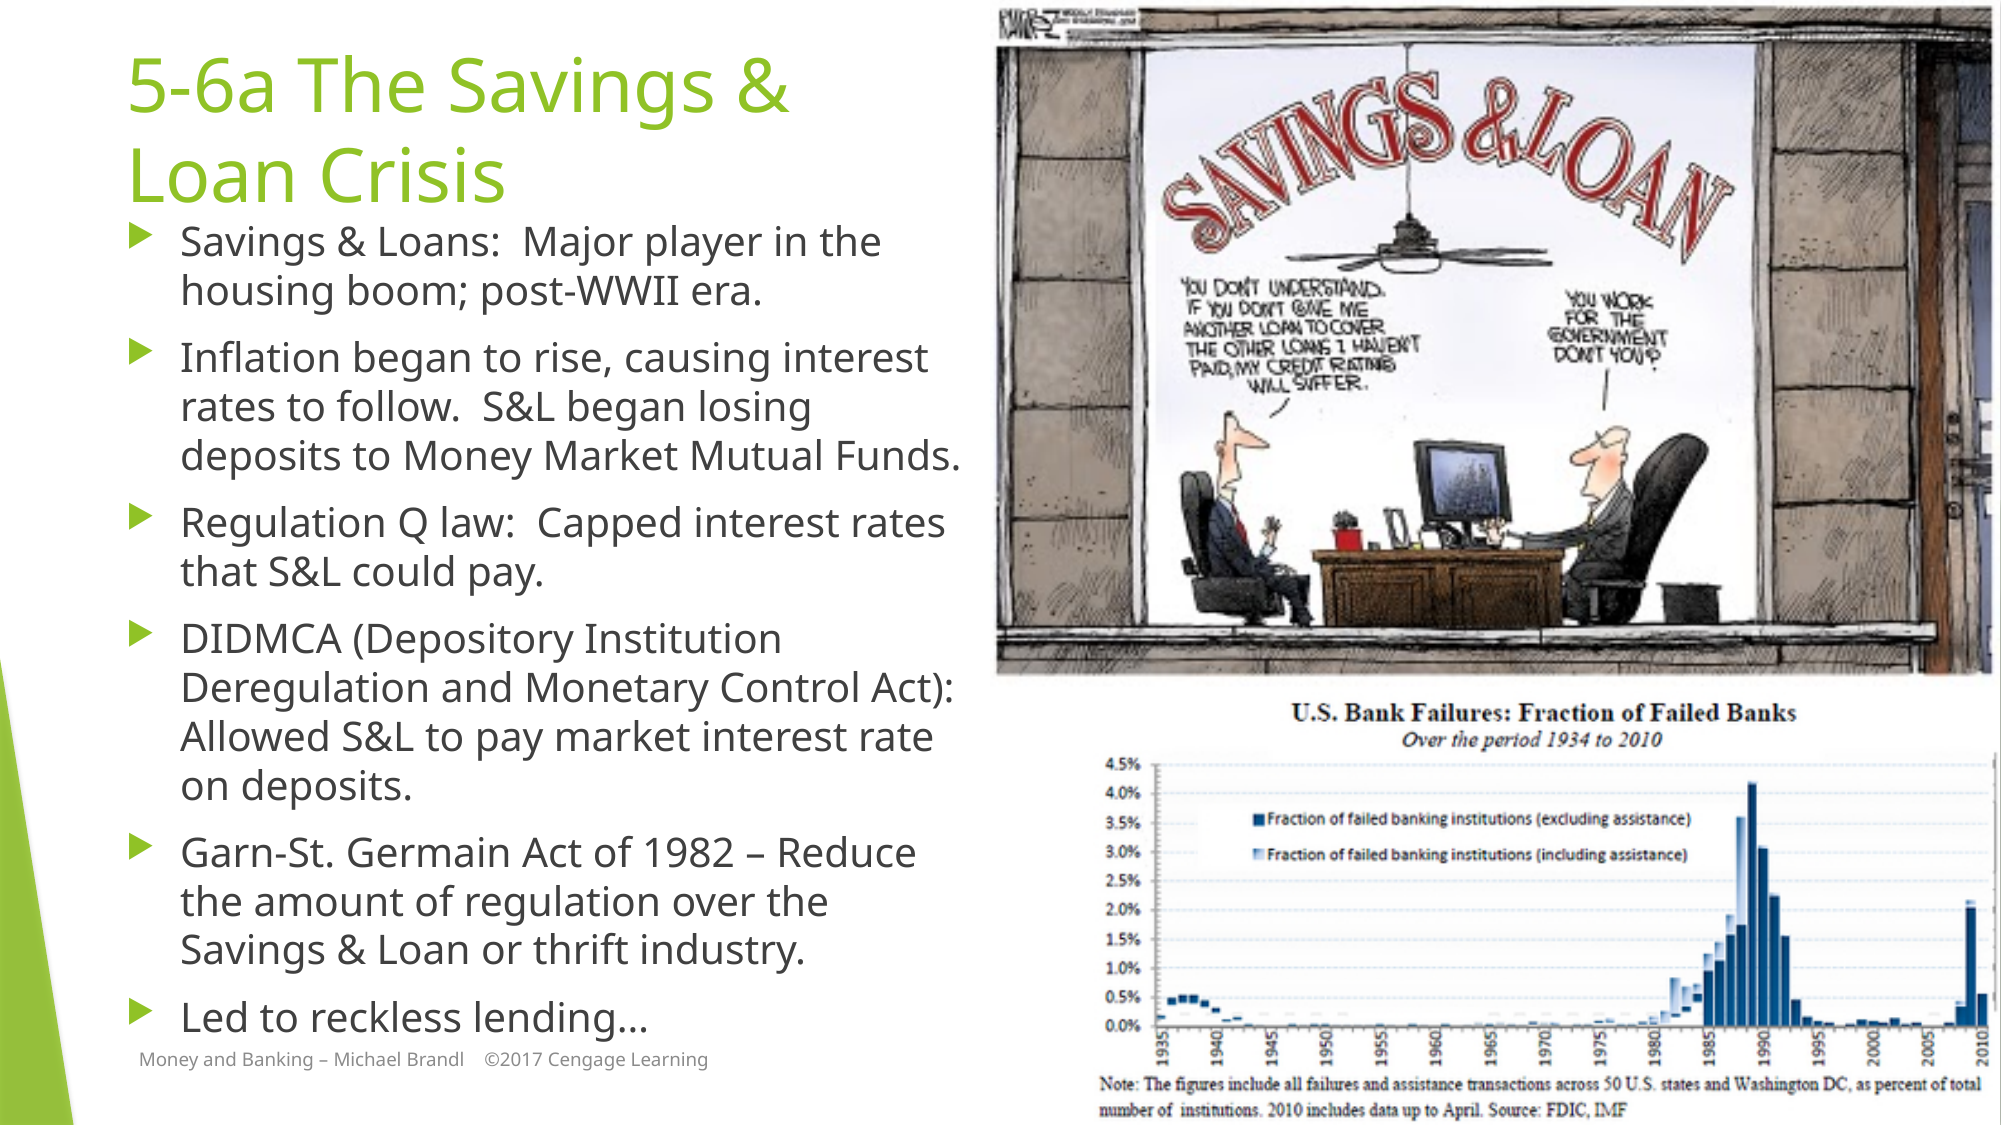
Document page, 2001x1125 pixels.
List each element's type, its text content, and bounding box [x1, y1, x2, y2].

picture [989, 0, 2000, 1125]
list Savings & Loans: Major player in the housing boom; post-WWII era. Inflation began to rise, causing interest rates to follow. S&L began losing deposits to Money Market Mutual Funds. Regulation Q law: Capped interest rates that S&L could pay. DIDMCA (Depository Institution Deregulation and Monetary Control Act): Allowed S&L to pay market interest rate on deposits. Garn-St. Germain Act of 1982 – Reduce the amount of regulation over the Savings & Loan or thrift industry. Led to reckless lending… [111, 208, 991, 1089]
title 5-6a The Savings & Loan Crisis [111, 29, 963, 208]
text_box Money and Banking – Michael Brandl ©2017 Cengage Learning [123, 1028, 1087, 1089]
